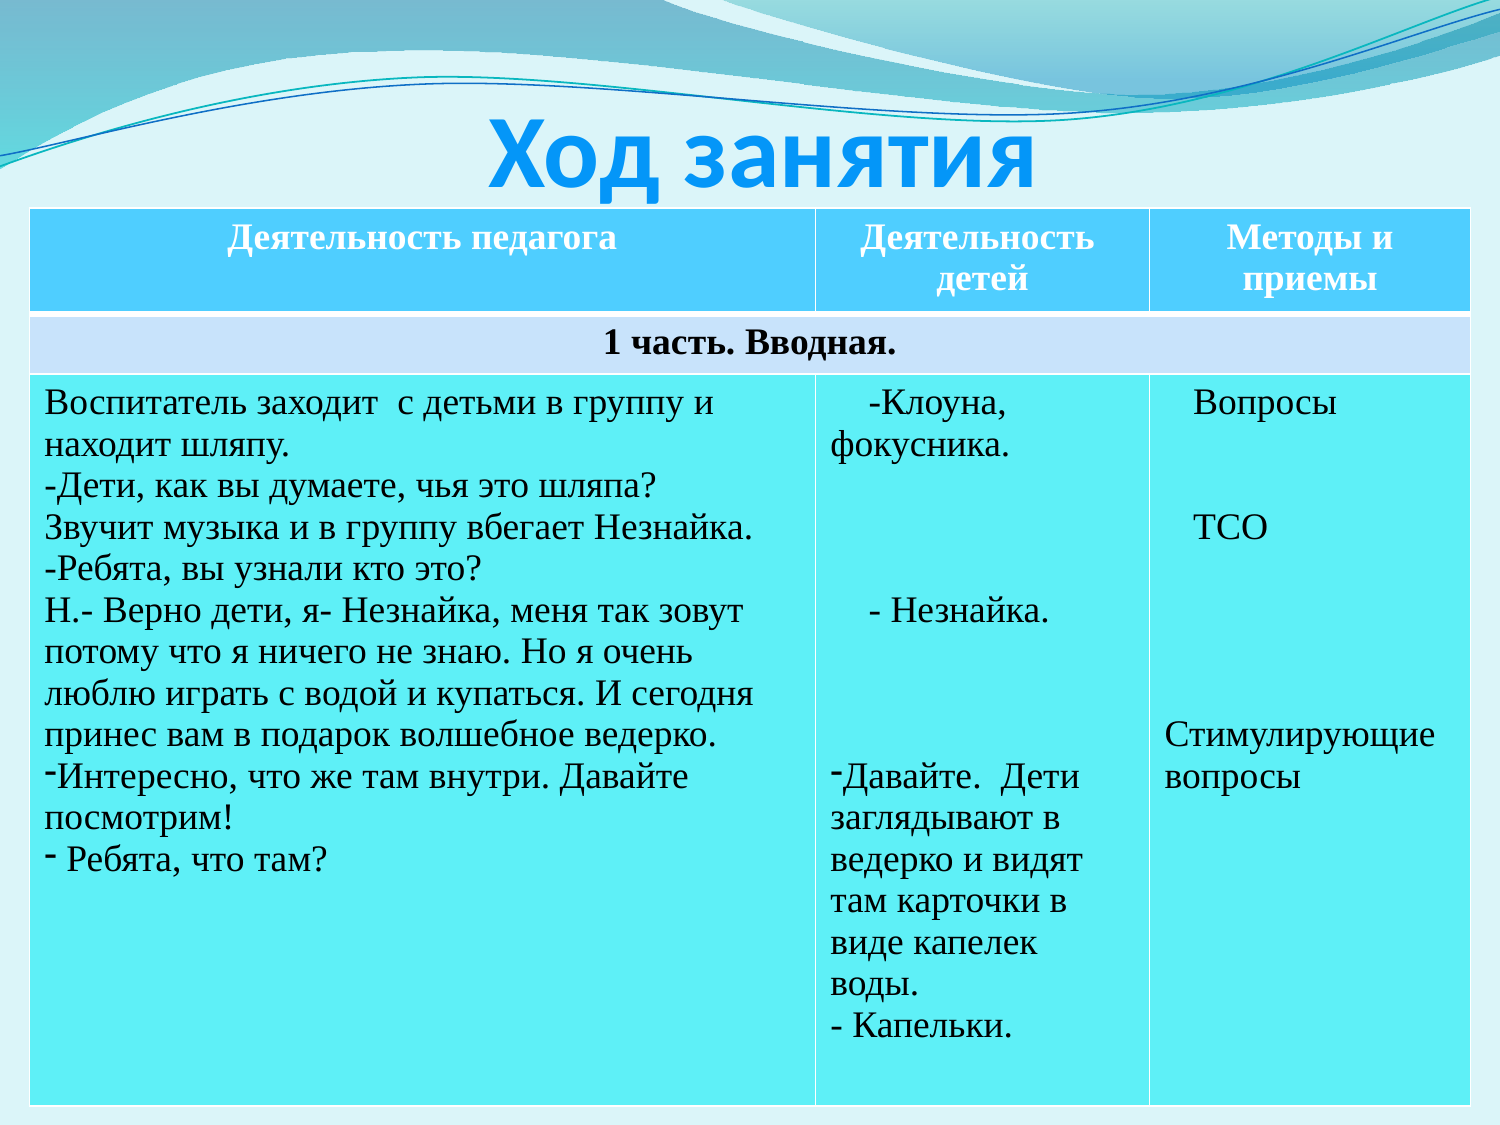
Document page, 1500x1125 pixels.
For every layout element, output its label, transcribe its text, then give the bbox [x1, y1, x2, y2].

table_cell -Клоуна, фокусника. - Незнайка. Давайте. Дети заглядывают в ведерко и видят там карточки в виде капелек воды. - Капельки. [816, 375, 1149, 1105]
title Ход занятия [76, 0, 1451, 207]
table_header Деятельность педагога [30, 209, 815, 311]
table_header Методы и приемы [1150, 209, 1470, 311]
table_cell Воспитатель заходит с детьми в группу и находит шляпу. -Дети, как вы думаете, чья это шляпа? Звучит музыка и в группу вбегает Незнайка. -Ребята, вы узнали кто это? Н.- Верно дети, я- Незнайка, меня так зовут потому что я ничего не знаю. Но я очень люблю играть с водой и купаться. И сегодня принес вам в подарок волшебное ведерко. Интересно, что же там внутри. Давайте посмотрим! Ребята, что там? [30, 375, 815, 1105]
table_cell 1 часть. Вводная. [30, 317, 1470, 373]
table_cell Вопросы ТСО Стимулирующие вопросы [1150, 375, 1470, 1105]
table_header Деятельность детей [816, 209, 1149, 311]
